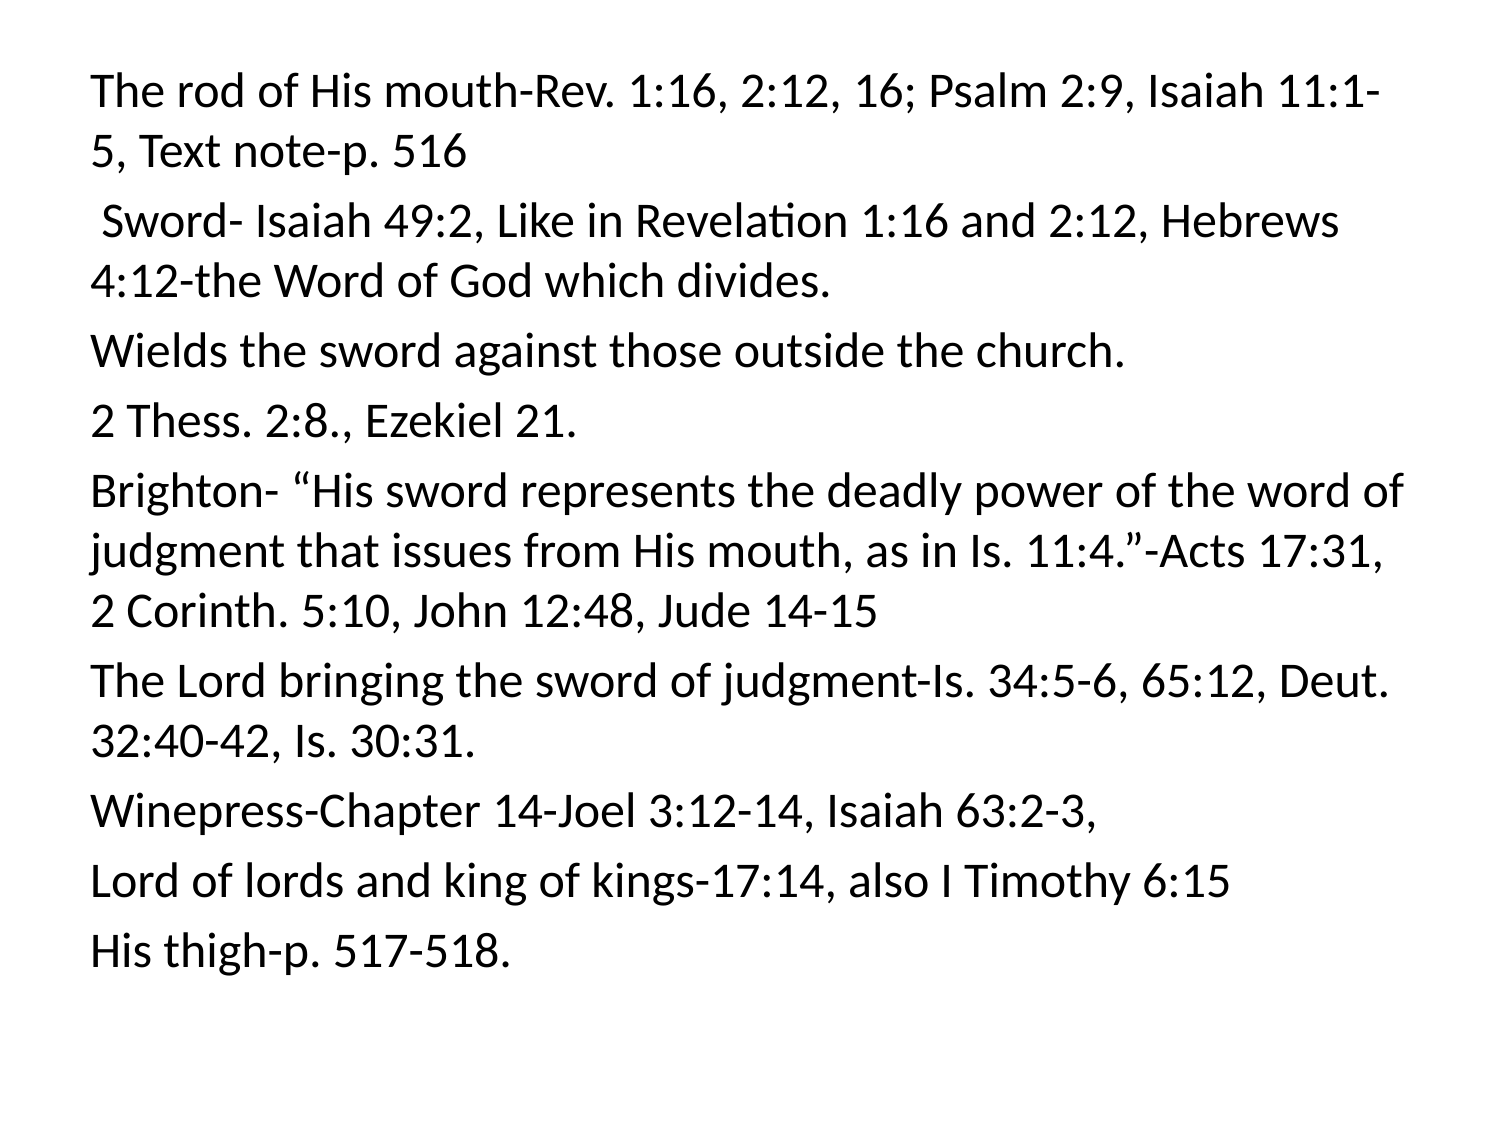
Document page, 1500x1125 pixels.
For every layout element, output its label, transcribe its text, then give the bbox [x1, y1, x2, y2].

list The rod of His mouth-Rev. 1:16, 2:12, 16; Psalm 2:9, Isaiah 11:1-5, Text note-p. 516 Sword- Isaiah 49:2, Like in Revelation 1:16 and 2:12, Hebrews 4:12-the Word of God which divides. Wields the sword against those outside the church. 2 Thess. 2:8., Ezekiel 21. Brighton- “His sword represents the deadly power of the word of judgment that issues from His mouth, as in Is. 11:4.”-Acts 17:31, 2 Corinth. 5:10, John 12:48, Jude 14-15 The Lord bringing the sword of judgment-Is. 34:5-6, 65:12, Deut. 32:40-42, Is. 30:31. Winepress-Chapter 14-Joel 3:12-14, Isaiah 63:2-3, Lord of lords and king of kings-17:14, also I Timothy 6:15 His thigh-p. 517-518. [75, 50, 1425, 1005]
